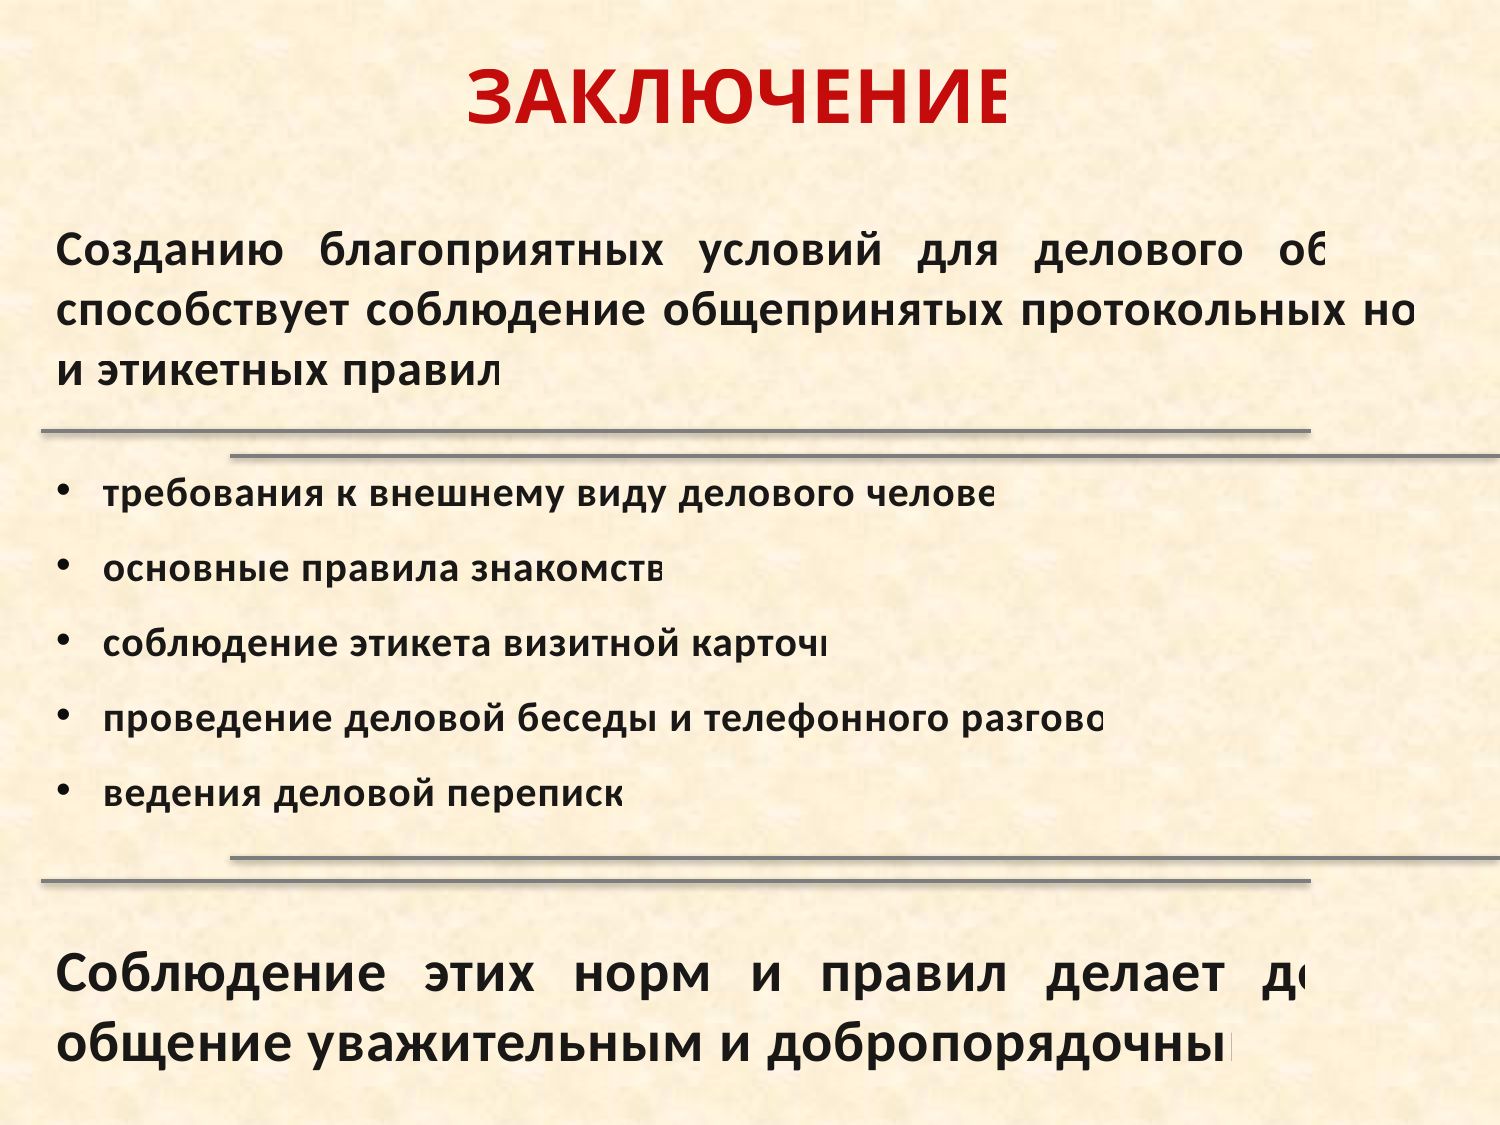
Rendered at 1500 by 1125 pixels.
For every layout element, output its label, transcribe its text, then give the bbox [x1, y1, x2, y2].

picture [0, 0, 1500, 1125]
text_box Созданию благоприятных условий для делового общения способствует соблюдение общепринятых протокольных норм и этикетных правил: [41, 208, 1500, 404]
title ЗАКЛЮЧЕНИЕ [67, 19, 1418, 169]
text_box Соблюдение этих норм и правил делает деловое общение уважительным и добропорядочным [41, 925, 1500, 1081]
text_box требования к внешнему виду делового человека основные правила знакомства соблюдение этикета визитной карточки проведение деловой беседы и телефонного разговора ведения деловой переписки [41, 404, 1500, 925]
